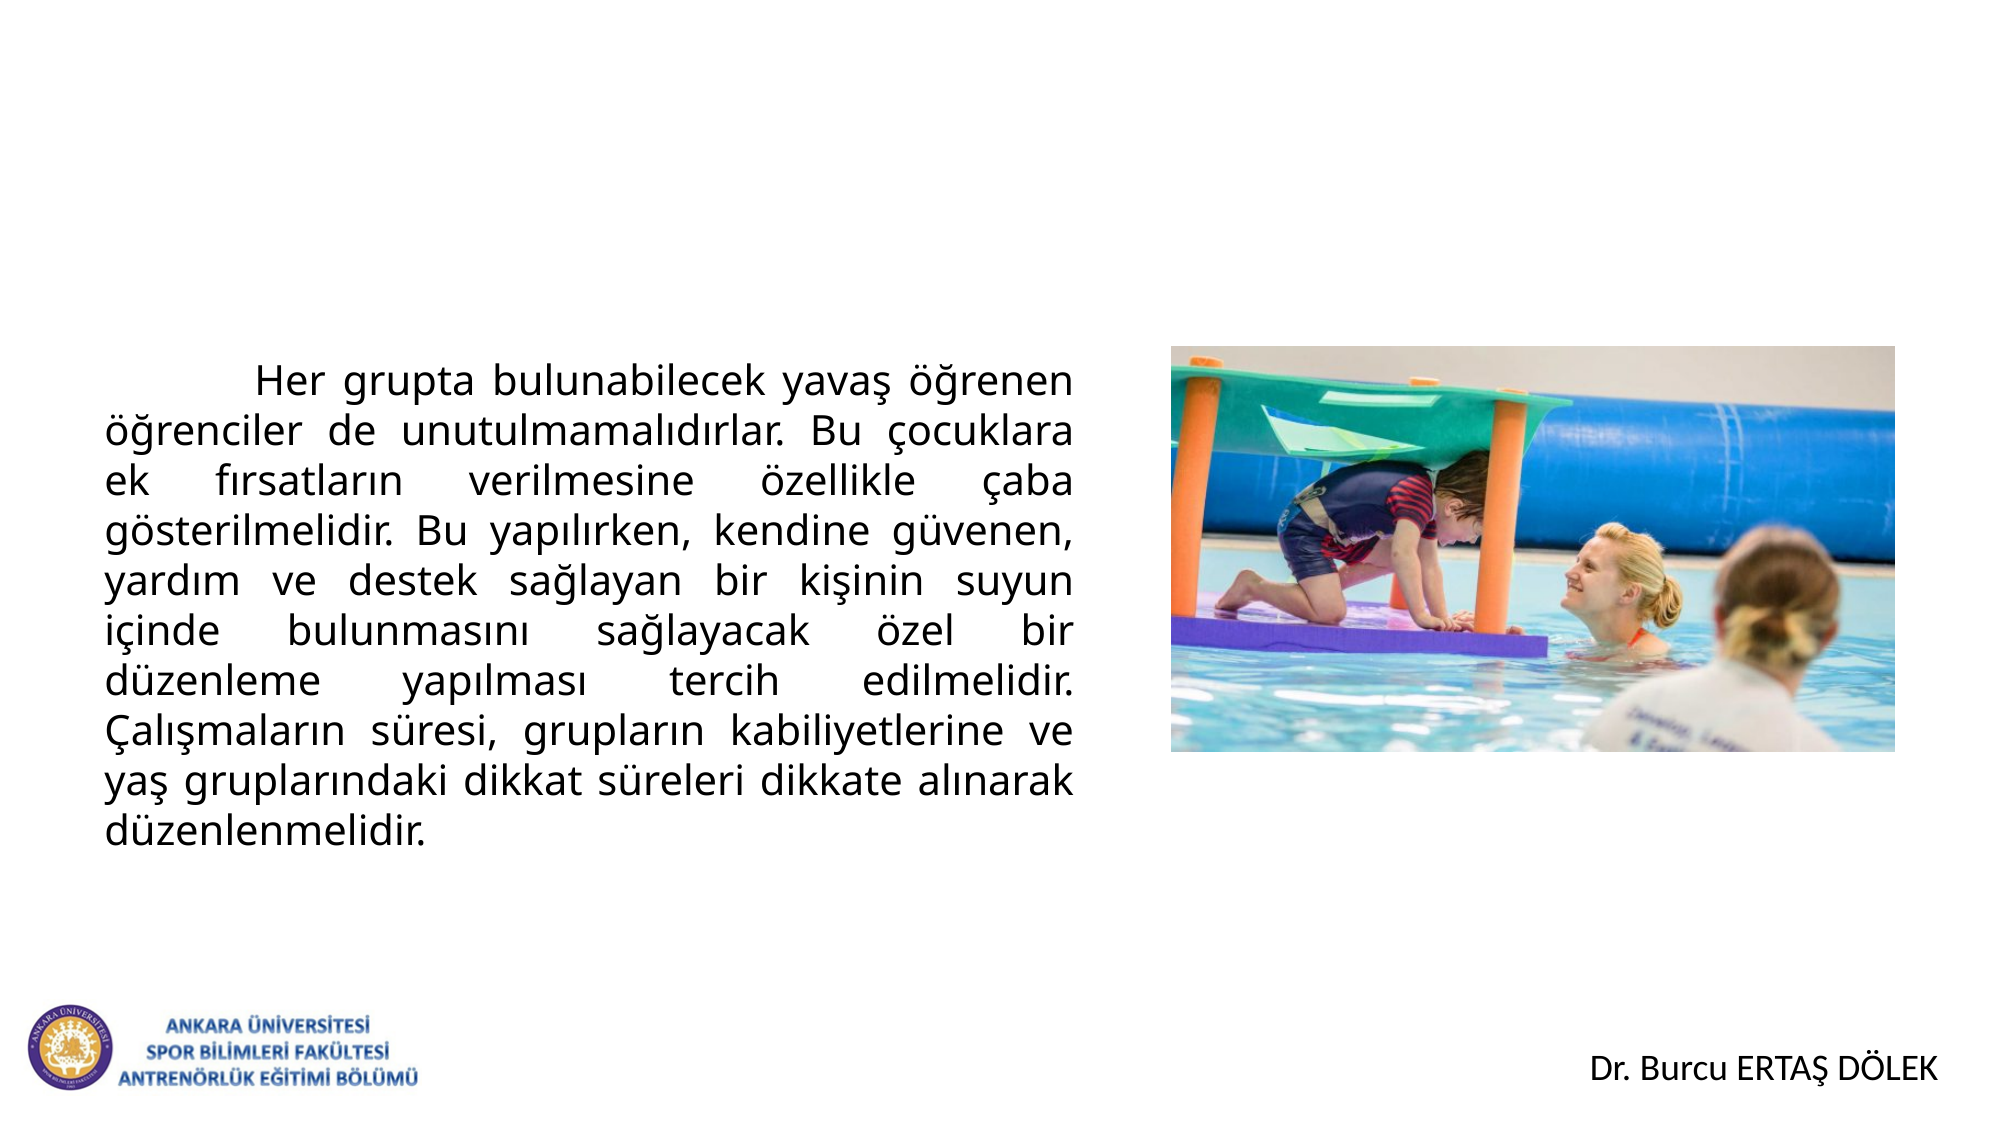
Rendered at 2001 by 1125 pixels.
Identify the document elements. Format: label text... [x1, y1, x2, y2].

text_box Her grupta bulunabilecek yavaş öğrenen öğrenciler de unutulmamalıdırlar. Bu çocuklara ek fırsatların verilmesine özellikle çaba gösterilmelidir. Bu yapılırken, kendine güvenen, yardım ve destek sağlayan bir kişinin suyun içinde bulunmasını sağlayacak özel bir düzenleme yapılması tercih edilmelidir. Çalışmaların süresi, grupların kabiliyetlerine ve yaş gruplarındaki dikkat süreleri dikkate alınarak düzenlenmelidir. [89, 346, 1090, 907]
picture [1171, 346, 1895, 752]
text_box Dr. Burcu ERTAŞ DÖLEK [1575, 1035, 1954, 1096]
picture [0, 999, 422, 1096]
